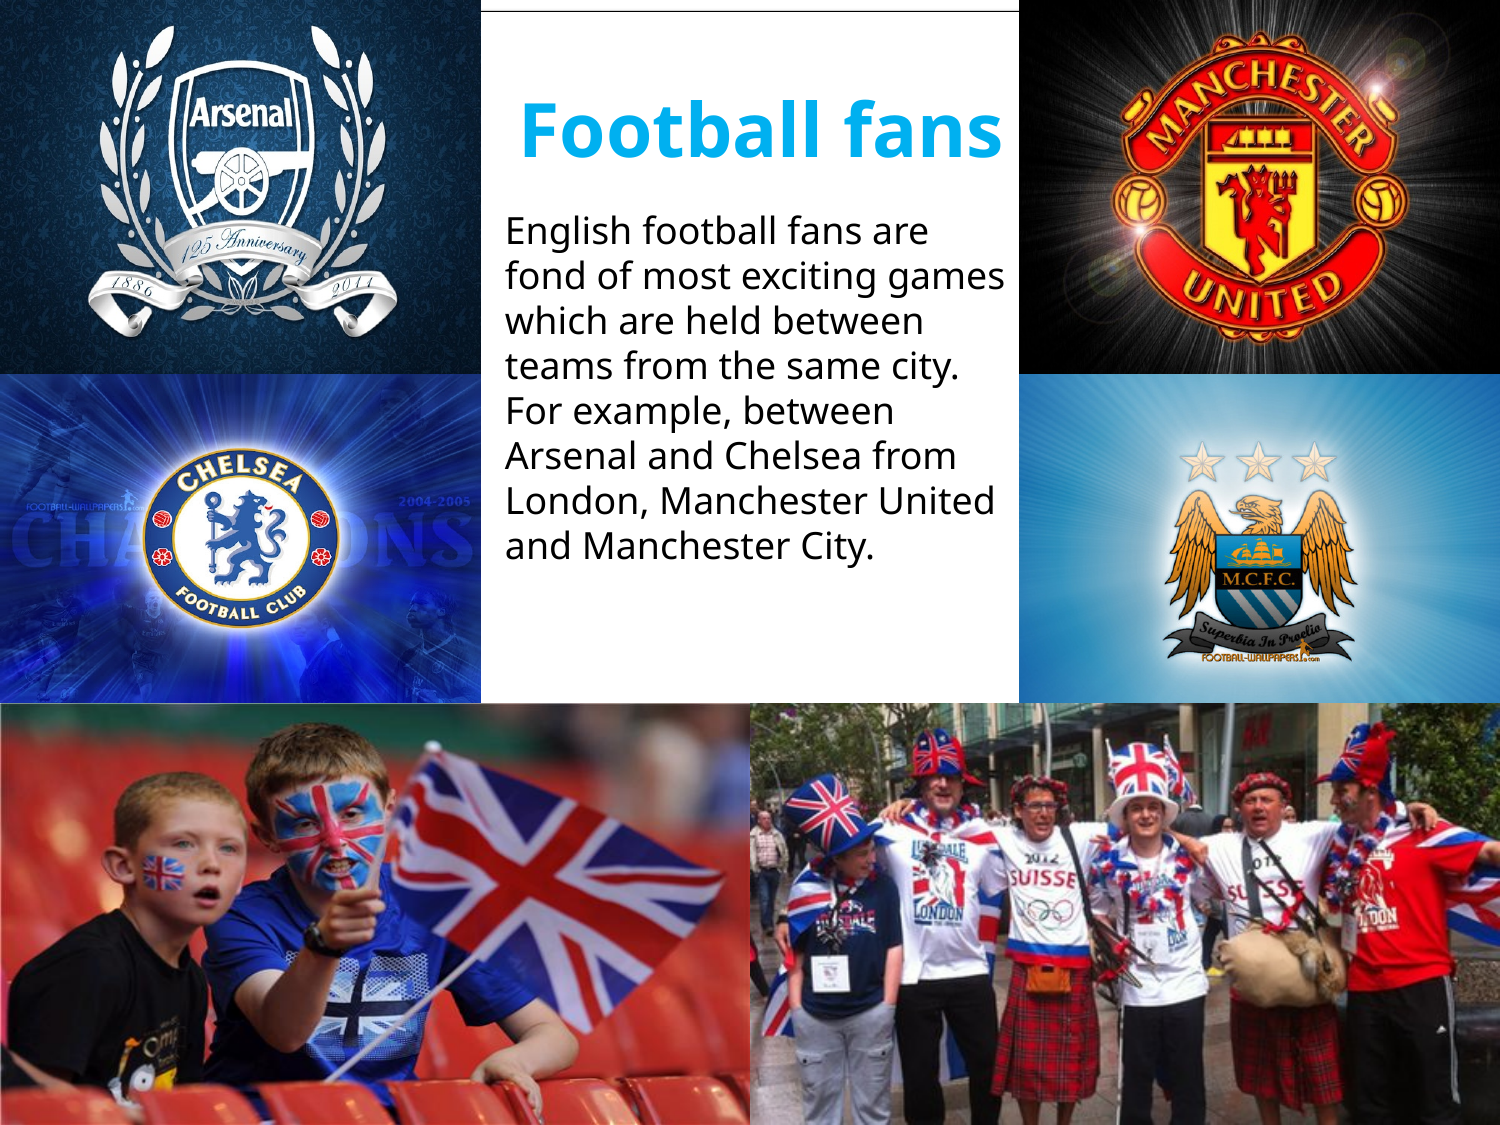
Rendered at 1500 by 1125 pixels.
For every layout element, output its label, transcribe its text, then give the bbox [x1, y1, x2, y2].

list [1019, 0, 1500, 374]
title Football fans [503, 0, 1016, 188]
picture [0, 0, 1500, 1125]
list English football fans are fond of most exciting games which are held between teams from the same city. For example, between Arsenal and Chelsea from London, Manchester United and Manchester City. [485, 199, 1013, 595]
